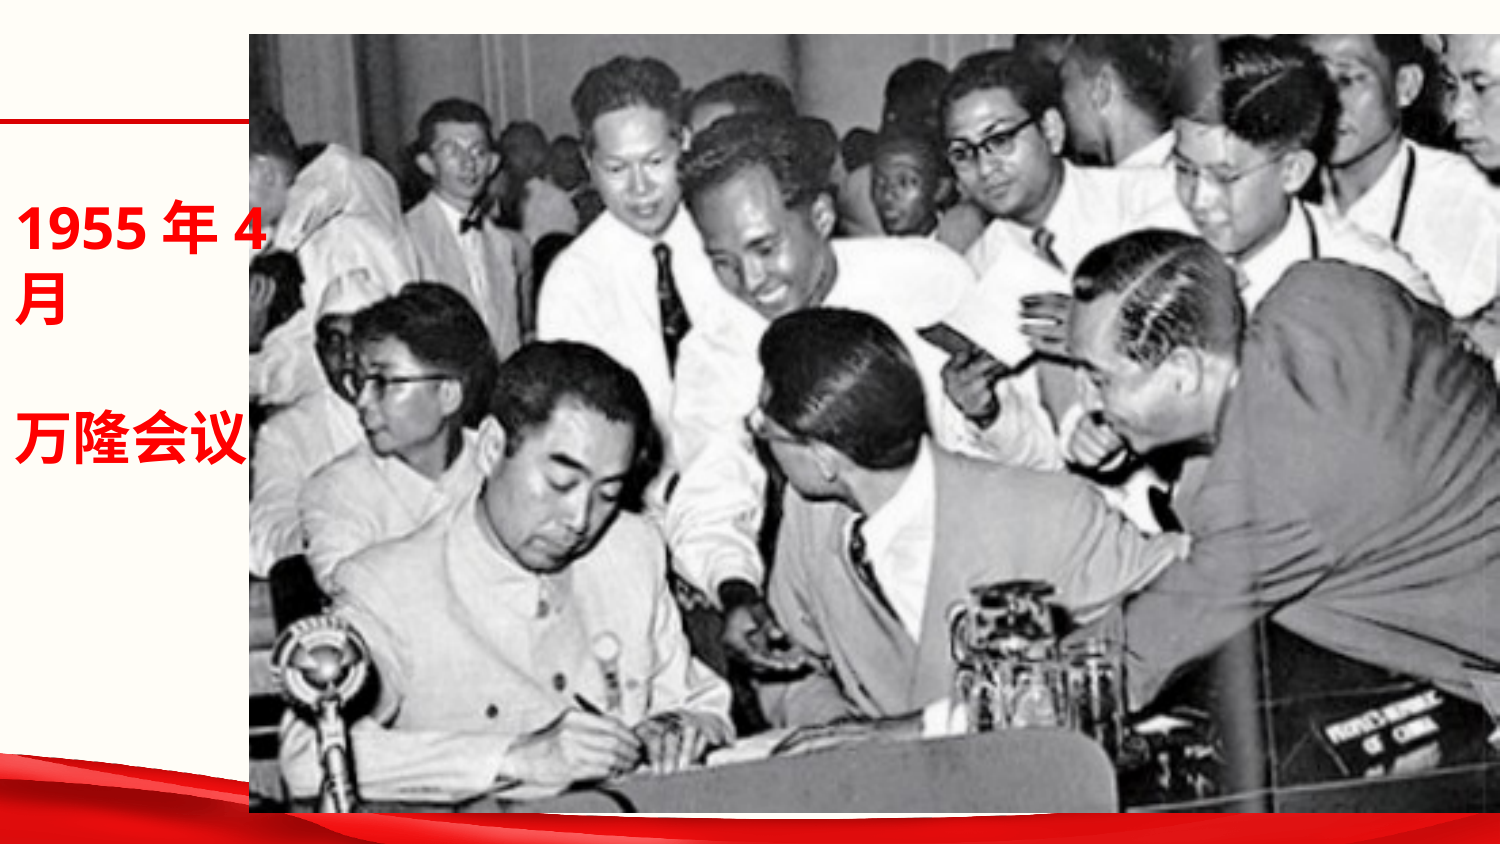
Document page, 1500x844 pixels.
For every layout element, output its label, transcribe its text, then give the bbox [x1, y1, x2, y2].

text_box 1955年4月 万隆会议 [0, 184, 249, 479]
picture [0, 34, 1500, 844]
